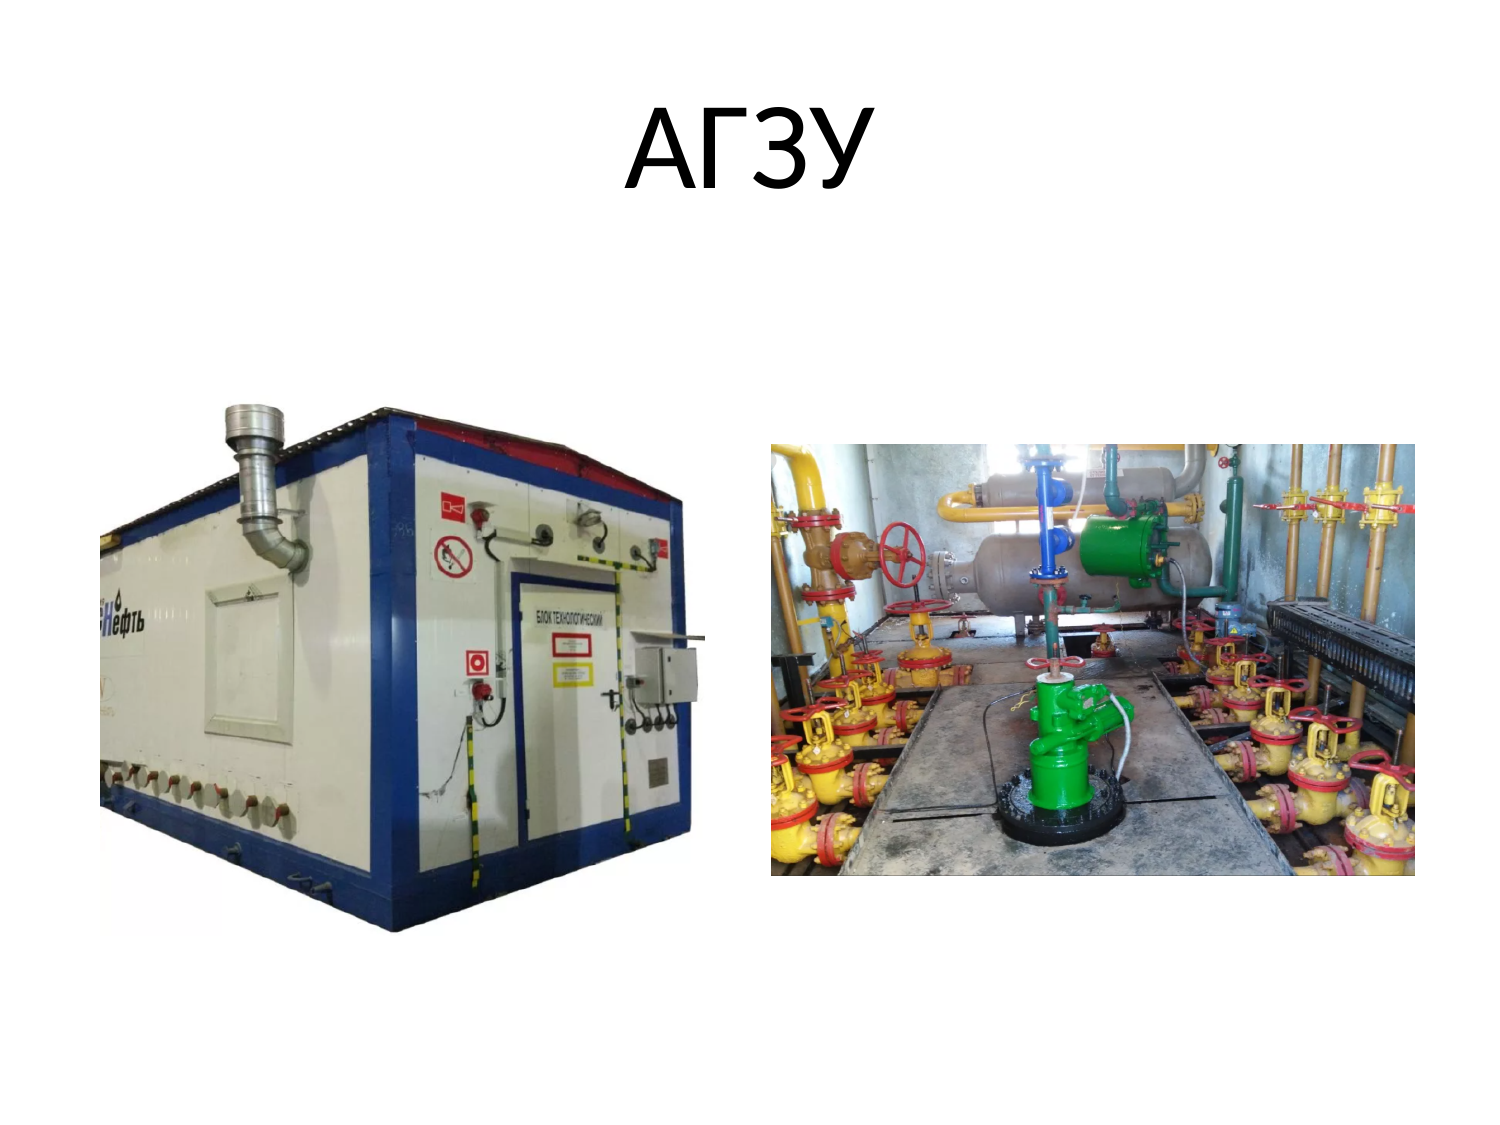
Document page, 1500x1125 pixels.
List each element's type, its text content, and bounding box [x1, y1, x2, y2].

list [100, 384, 705, 936]
title АГЗУ [75, 45, 1425, 233]
picture [770, 444, 1415, 876]
